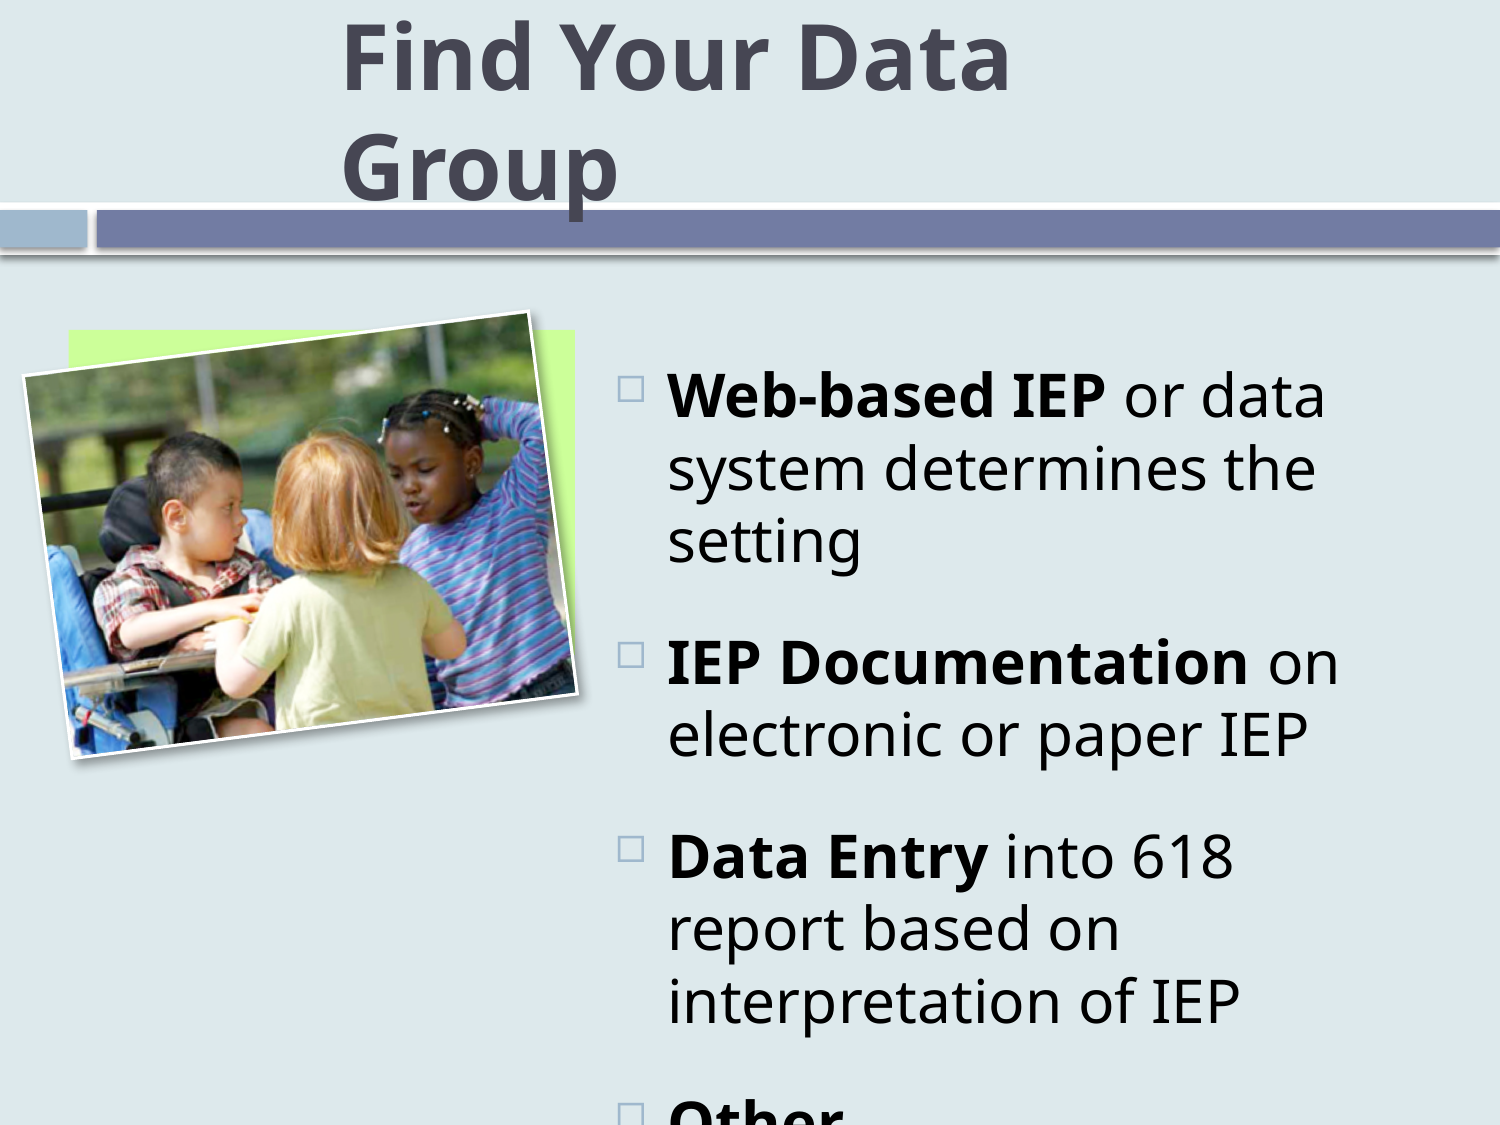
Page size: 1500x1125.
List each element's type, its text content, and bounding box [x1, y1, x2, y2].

text_box [544, 329, 575, 571]
picture [26, 314, 575, 756]
text_box [68, 329, 367, 342]
title Find Your Data Group [324, 37, 1213, 181]
list Web-based IEP or data system determines the setting IEP Documentation on electronic or paper IEP Data Entry into 618 report based on interpretation of IEP Other [600, 350, 1425, 1025]
